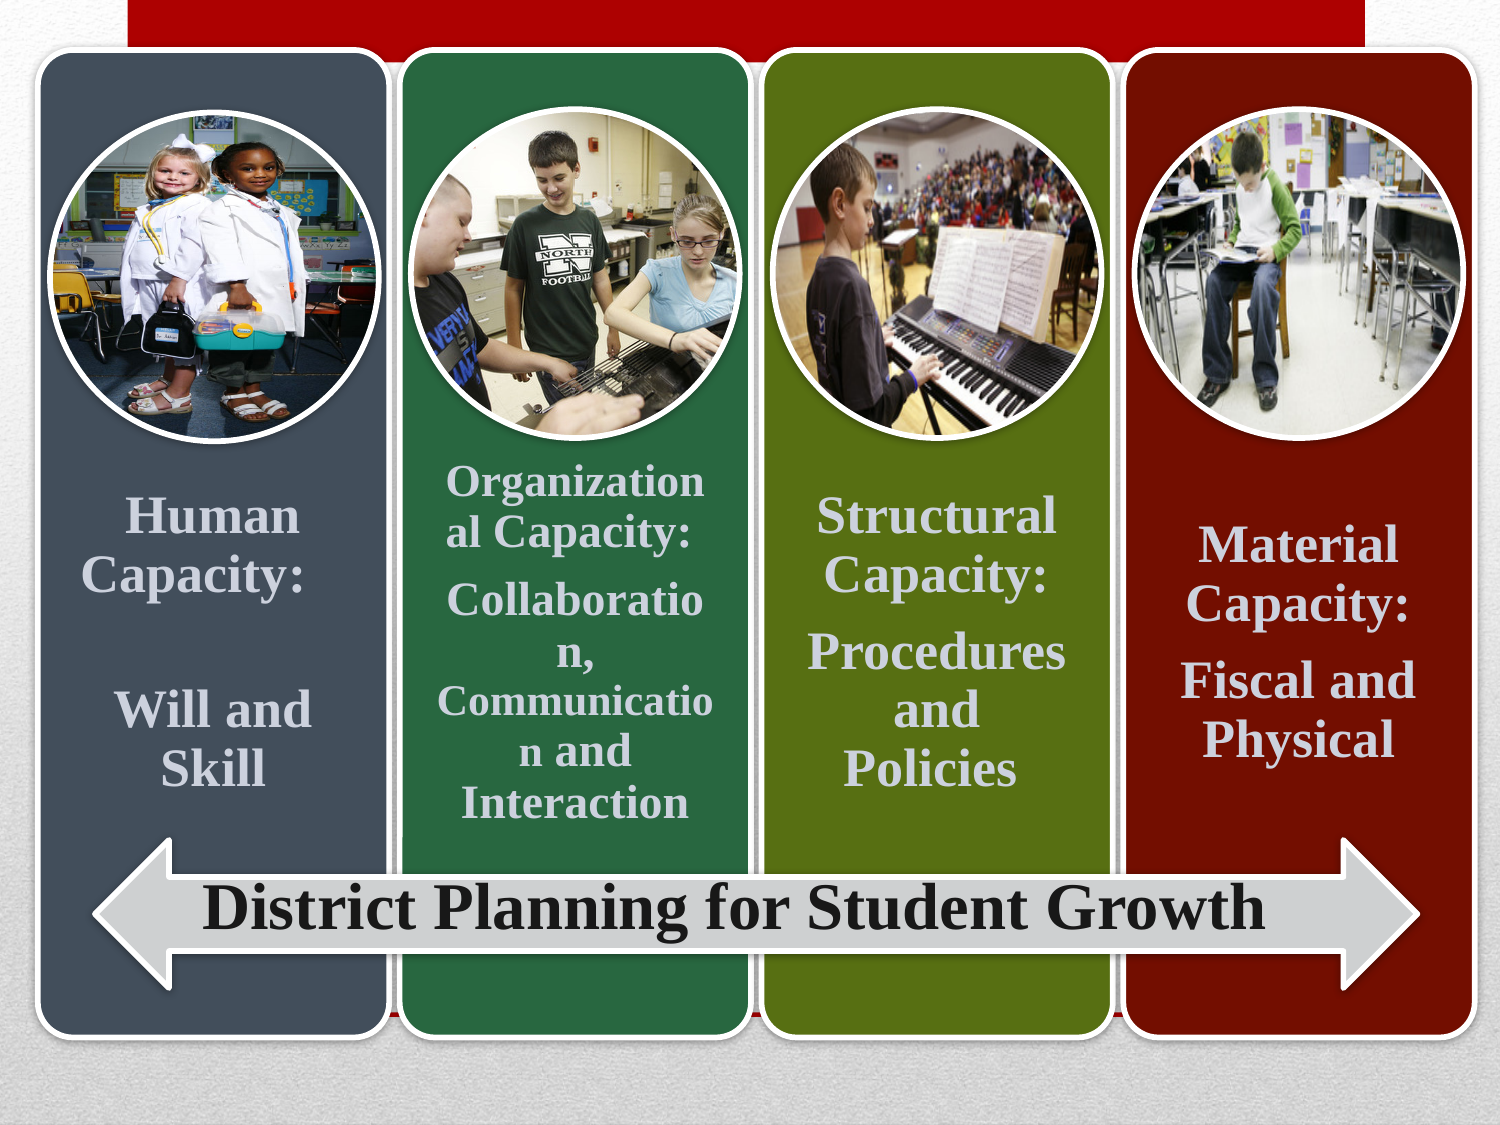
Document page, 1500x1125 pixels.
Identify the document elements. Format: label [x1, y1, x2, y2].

text_box [36, 49, 1476, 1039]
